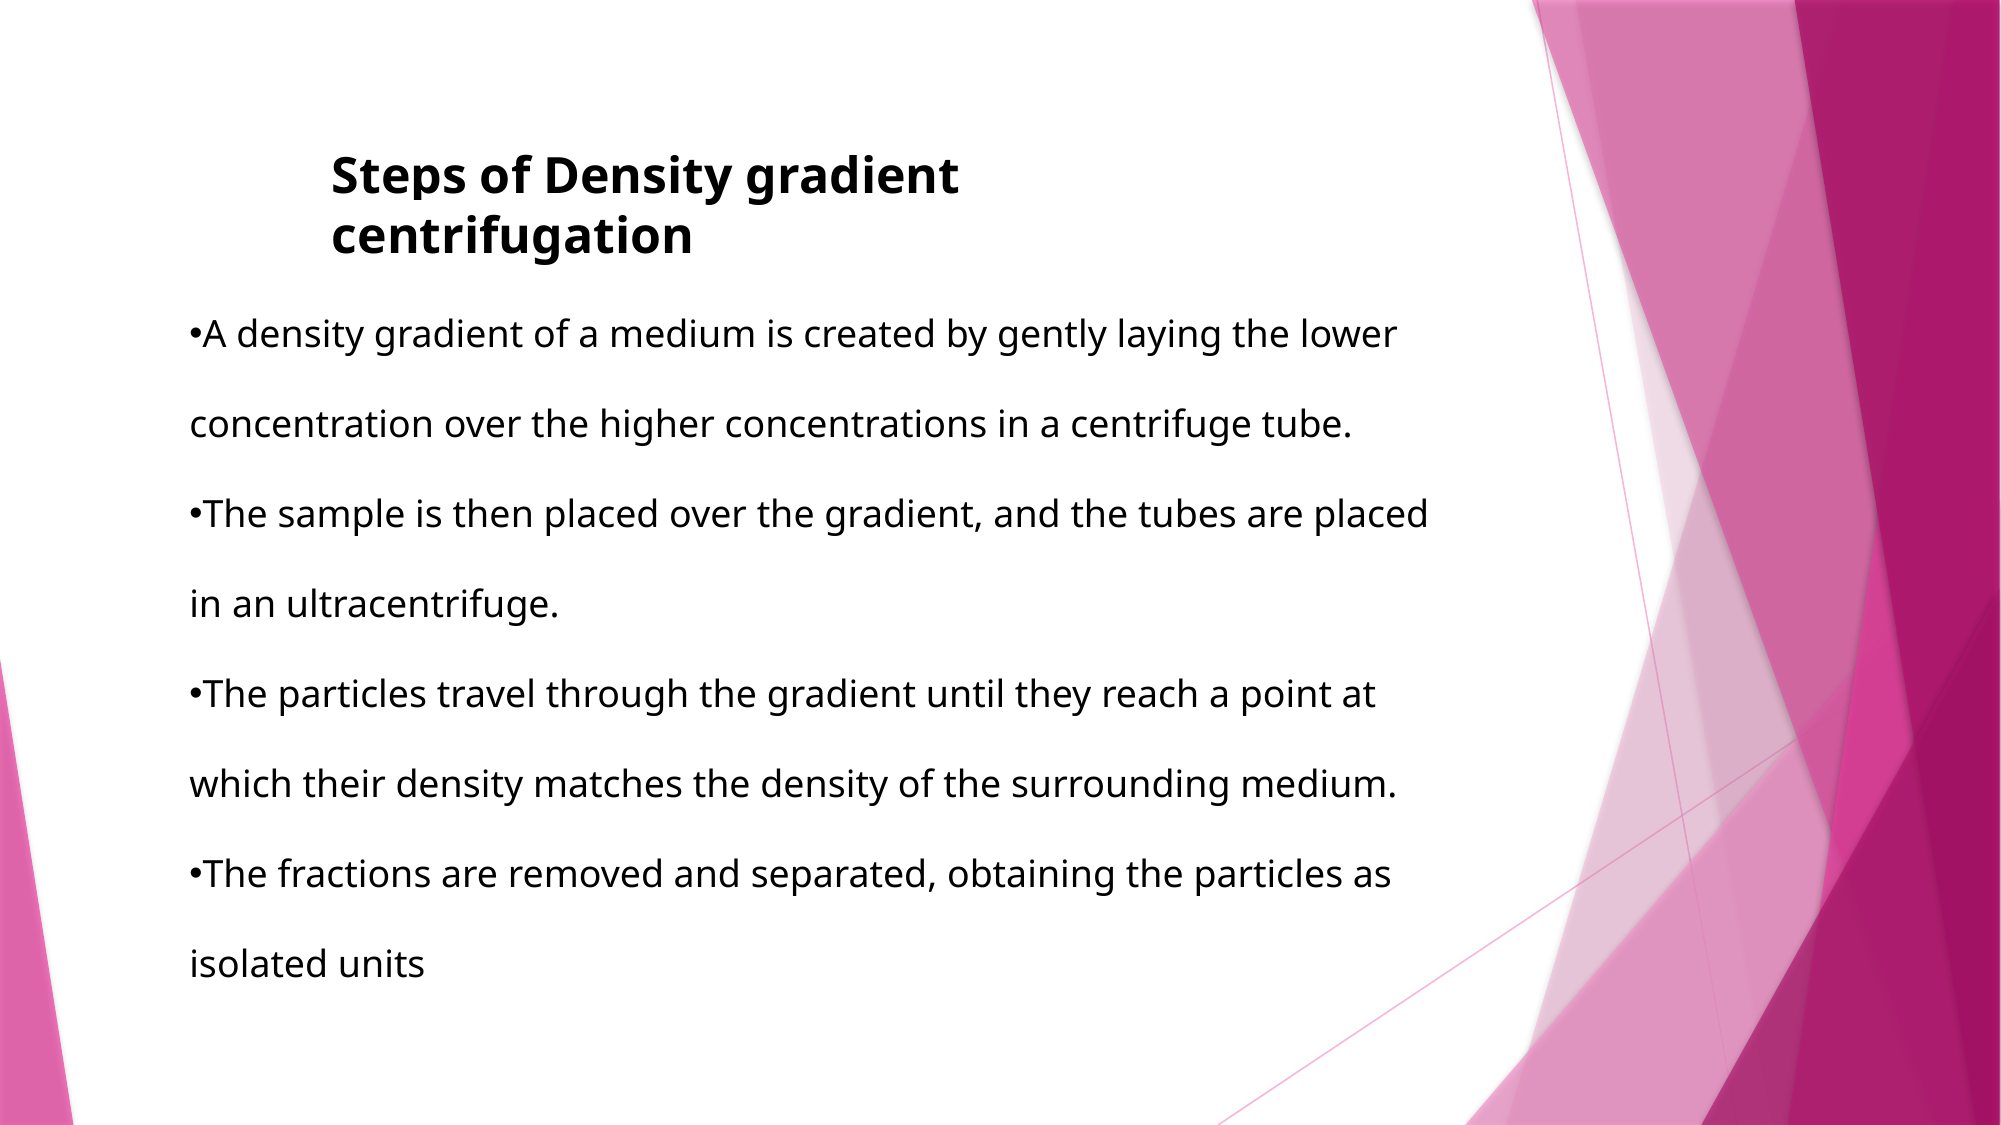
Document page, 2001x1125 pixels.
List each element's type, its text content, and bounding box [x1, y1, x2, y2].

text_box Steps of Density gradient centrifugation [317, 136, 1319, 257]
text_box A density gradient of a medium is created by gently laying the lower concentration over the higher concentrations in a centrifuge tube. The sample is then placed over the gradient, and the tubes are placed in an ultracentrifuge. The particles travel through the gradient until they reach a point at which their density matches the density of the surrounding medium. The fractions are removed and separated, obtaining the particles as isolated units [174, 257, 1461, 993]
